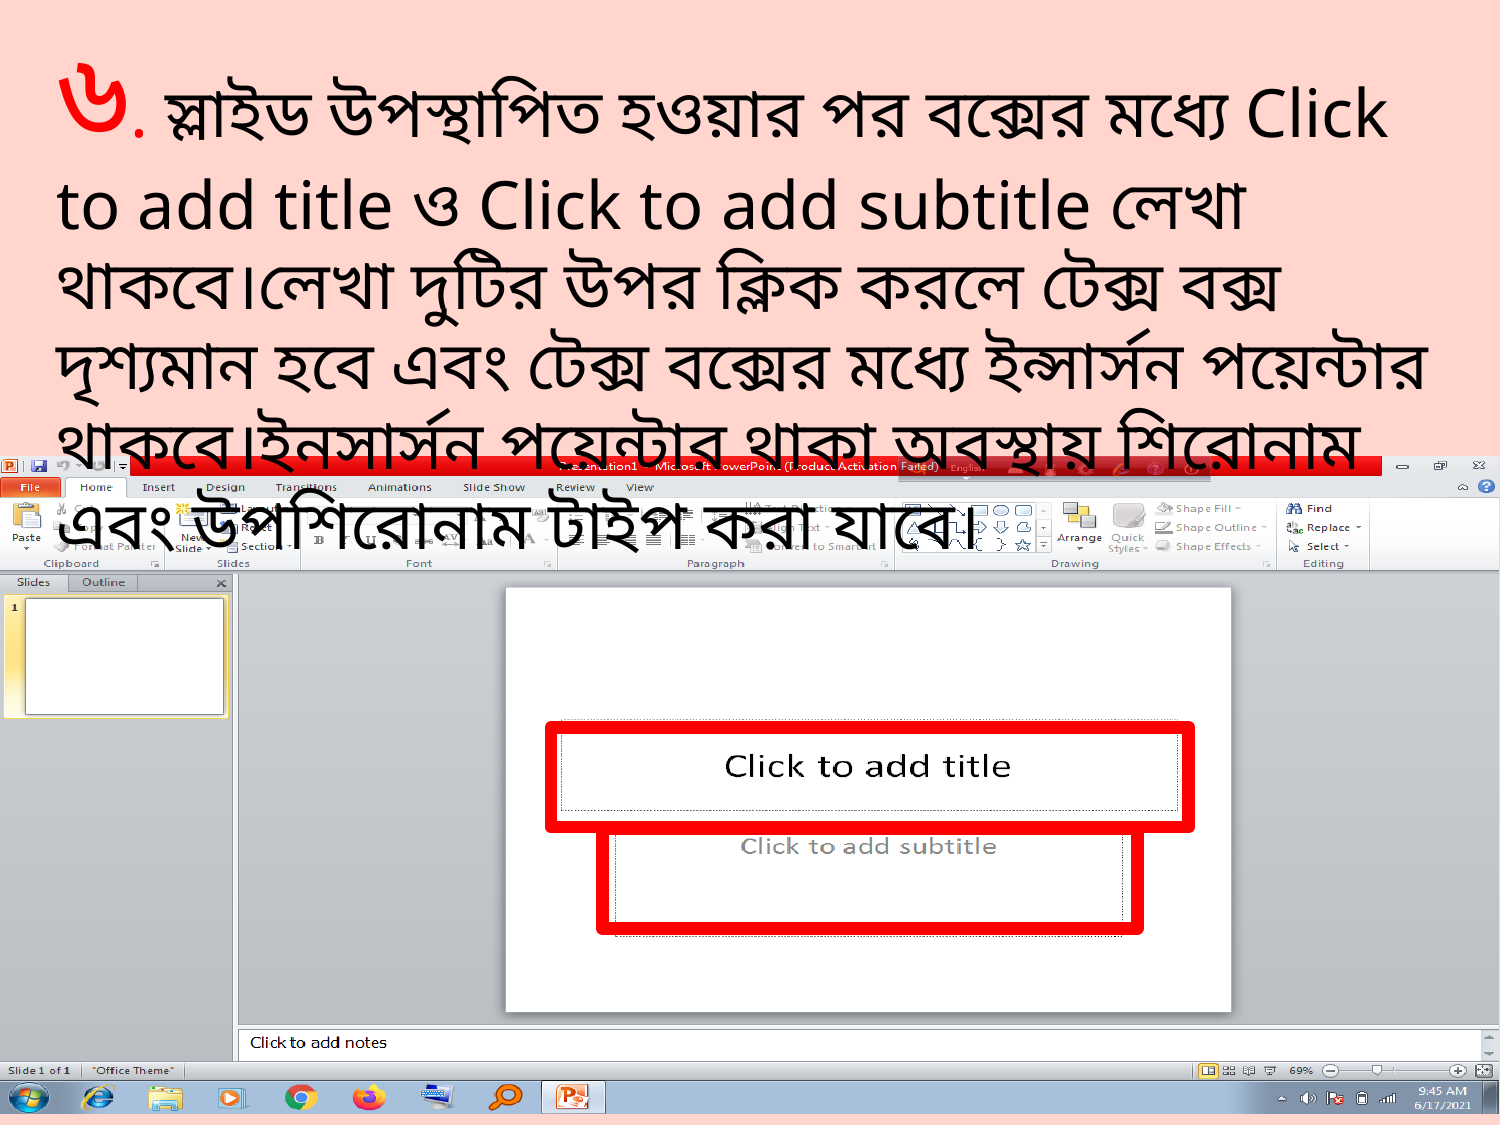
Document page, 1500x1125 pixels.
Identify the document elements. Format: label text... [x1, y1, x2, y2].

text_box ৬. স্লাইড উপস্থাপিত হওয়ার পর বক্সের মধ্যে Click to add title ও Click to add subtitle লেখা থাকবে।লেখা দুটির উপর ক্লিক করলে টেক্স বক্স দৃশ্যমান হবে এবং টেক্স বক্সের মধ্যে ইন্সার্সন পয়েন্টার থাকবে।ইনসার্সন পয়েন্টার থাকা অবস্থায় শিরোনাম এবং উপশিরোনাম টাইপ করা যাবে। [41, 5, 1476, 454]
picture [0, 455, 1499, 1115]
